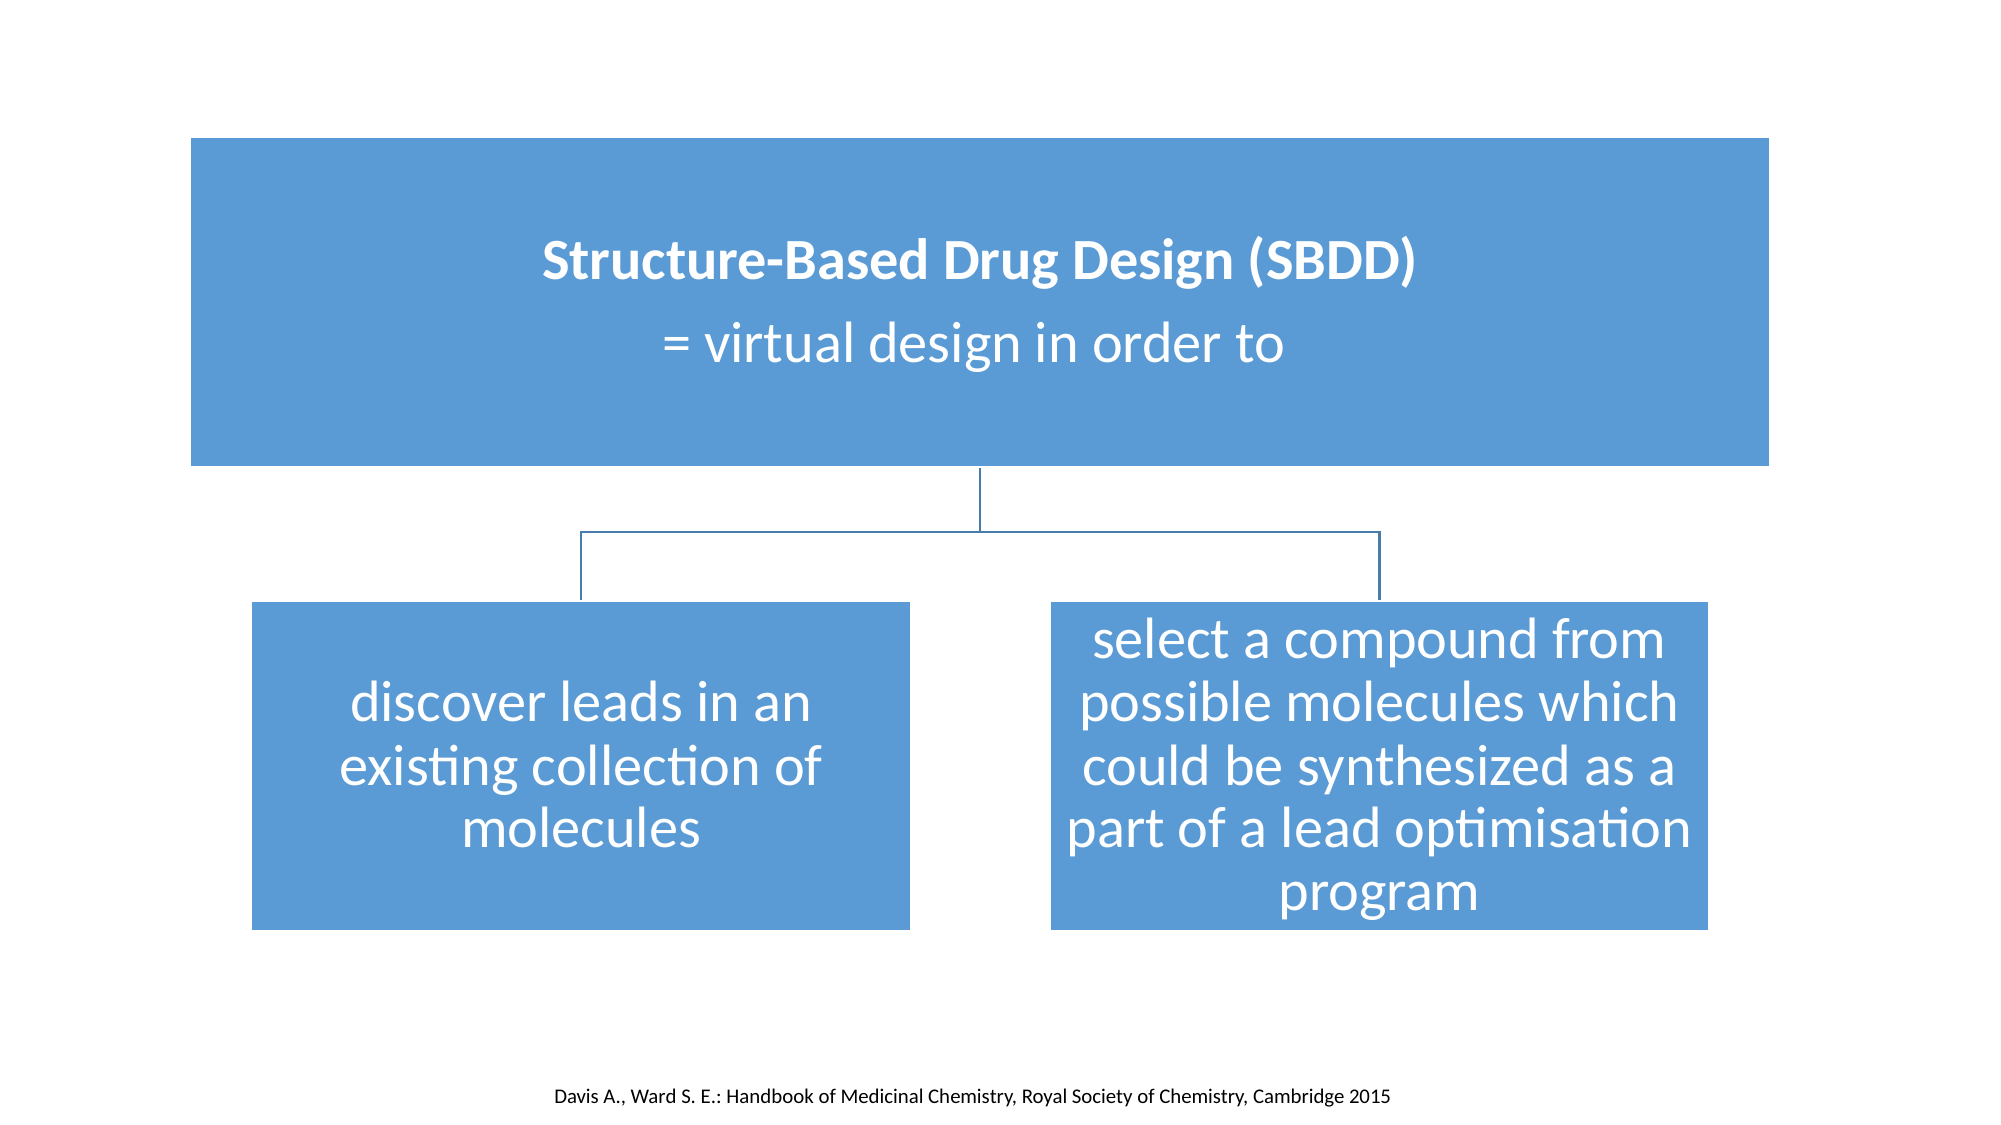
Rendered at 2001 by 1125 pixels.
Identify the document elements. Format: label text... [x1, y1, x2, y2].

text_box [190, 56, 1771, 1007]
text_box Davis A., Ward S. E.: Handbook of Medicinal Chemistry, Royal Society of Chemistry, Cambridge 2015 [539, 1075, 1461, 1116]
